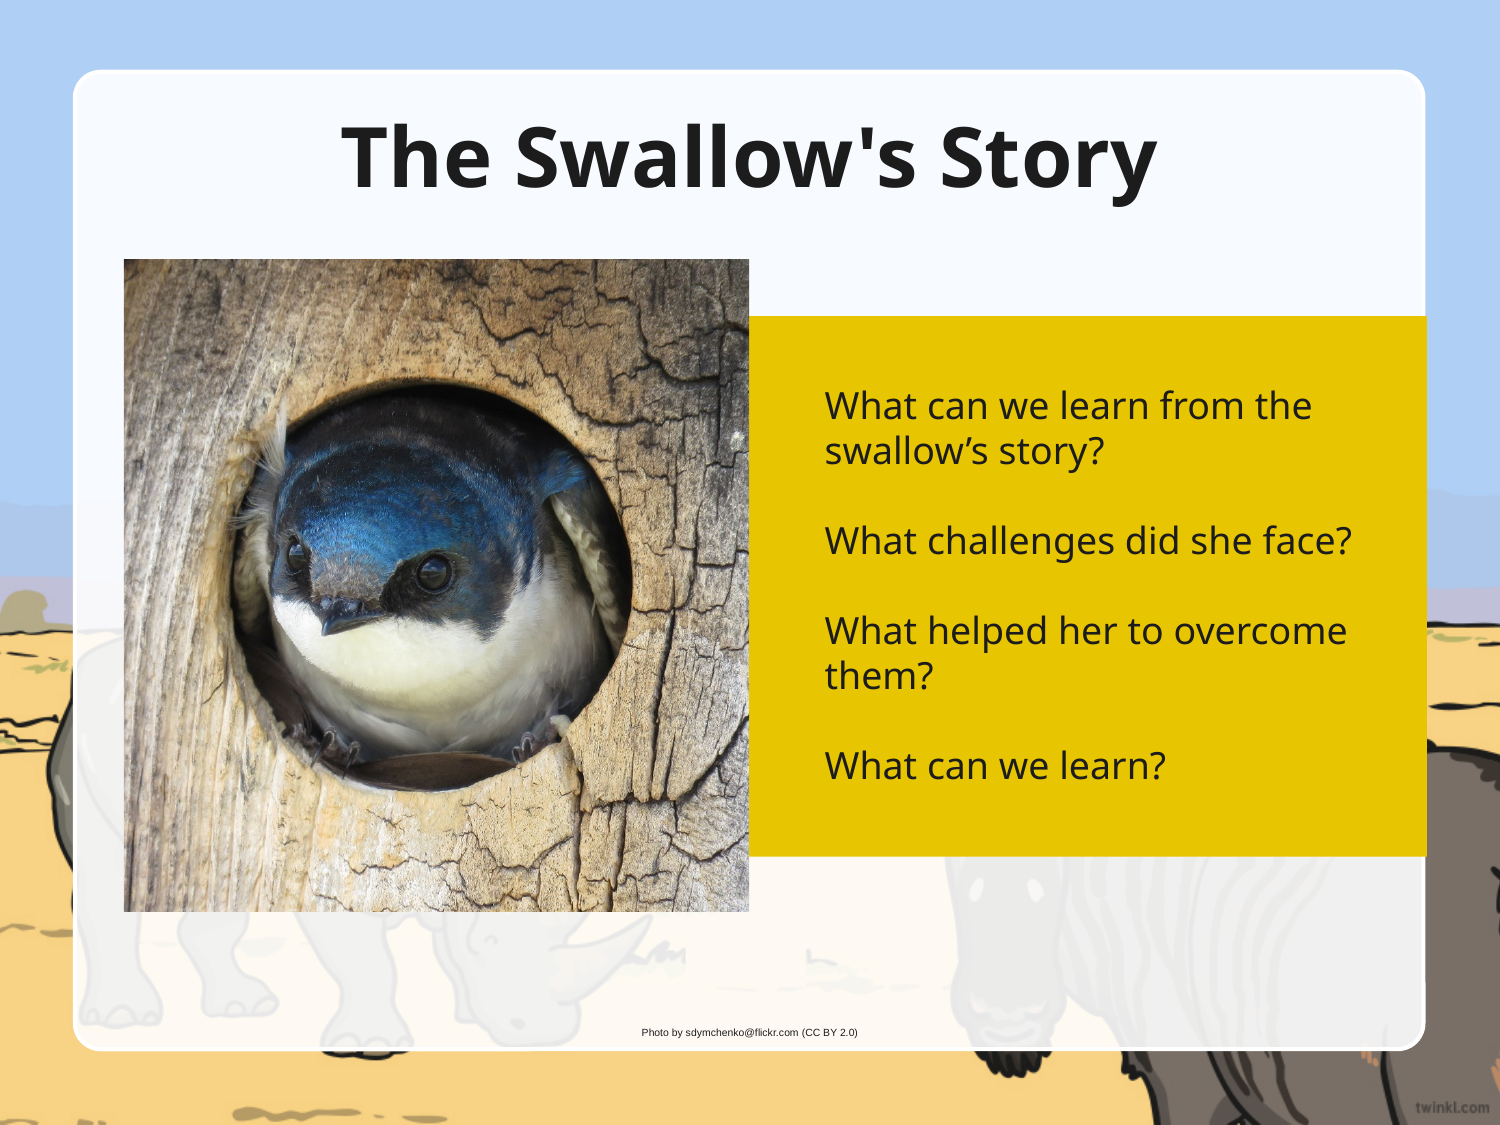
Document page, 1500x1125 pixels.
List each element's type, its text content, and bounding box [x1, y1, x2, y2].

text_box [750, 315, 1428, 858]
text_box What can we learn from the swallow’s story? What challenges did she face? What helped her to overcome them? What can we learn? [809, 374, 1412, 795]
title The Swallow's Story [75, 78, 1424, 242]
picture [0, 0, 1500, 1125]
text_box Photo by sdymchenko@flickr.com (CC BY 2.0) [457, 1024, 1043, 1041]
